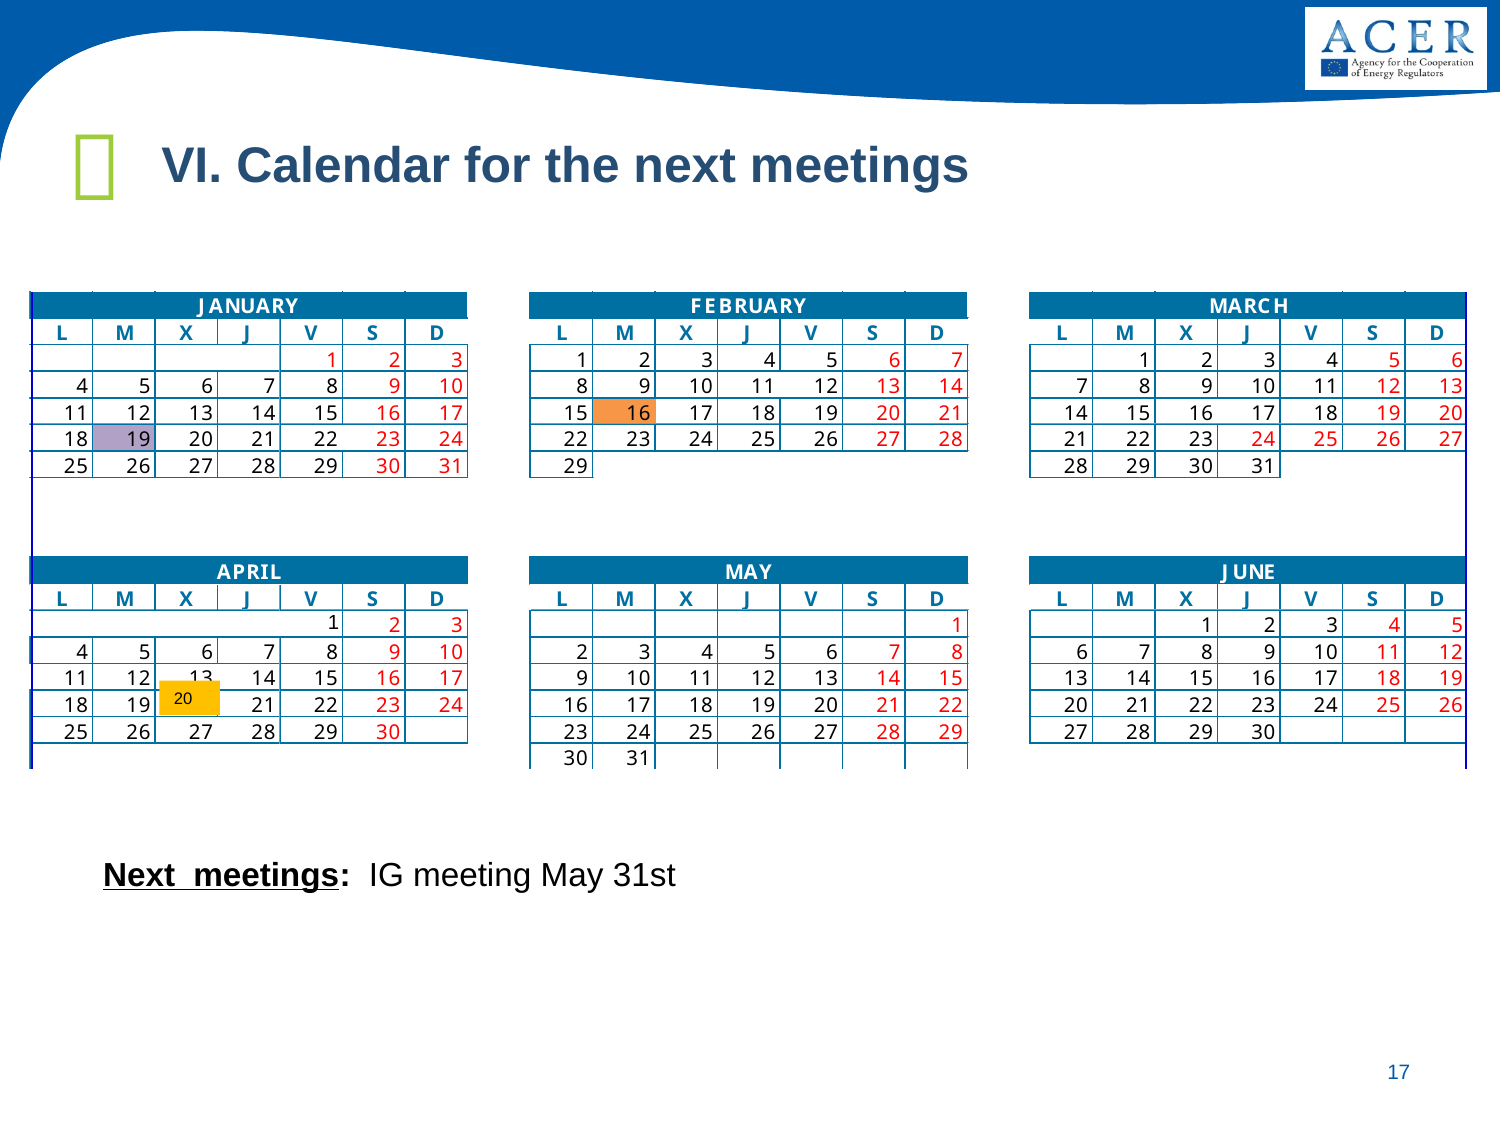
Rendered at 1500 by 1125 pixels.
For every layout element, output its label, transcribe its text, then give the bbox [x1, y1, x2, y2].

picture [1094, 453, 1153, 476]
picture [287, 299, 296, 312]
picture [1157, 400, 1278, 423]
picture [844, 346, 903, 369]
picture [272, 565, 280, 578]
picture [282, 639, 341, 662]
picture [407, 453, 466, 476]
picture [94, 320, 153, 343]
picture [32, 639, 91, 662]
picture [407, 373, 466, 396]
picture [657, 346, 716, 369]
picture [1305, 7, 1487, 90]
picture [844, 320, 903, 343]
picture [907, 426, 966, 449]
picture [765, 299, 776, 312]
picture [235, 565, 243, 578]
picture [1259, 299, 1268, 313]
picture [1094, 400, 1153, 423]
picture [1344, 426, 1403, 449]
picture [1219, 373, 1278, 396]
picture [344, 692, 403, 715]
picture [29, 426, 91, 449]
picture [219, 320, 279, 343]
picture [157, 400, 216, 423]
picture [1032, 426, 1091, 449]
picture [594, 400, 716, 423]
picture [262, 565, 267, 578]
picture [249, 565, 258, 578]
picture [1282, 373, 1341, 396]
picture [94, 346, 153, 369]
text_box Next meetings: IG meeting May 31st [88, 845, 1400, 981]
picture [719, 320, 778, 343]
picture [344, 453, 403, 476]
picture [1221, 299, 1226, 312]
picture [407, 665, 466, 688]
picture [1282, 426, 1341, 449]
picture [227, 299, 239, 312]
picture [1344, 346, 1403, 369]
picture [219, 426, 279, 449]
picture [94, 665, 153, 688]
picture [532, 426, 591, 449]
text_box VI. Calendar for the next meetings [146, 125, 1000, 201]
picture [407, 346, 466, 369]
picture [844, 426, 903, 449]
picture [29, 320, 91, 343]
picture [344, 400, 403, 423]
picture [1094, 426, 1153, 449]
picture [844, 400, 903, 423]
picture [657, 426, 716, 449]
picture [94, 373, 153, 396]
picture [157, 718, 279, 741]
picture [210, 299, 221, 312]
picture [407, 639, 466, 662]
picture [782, 320, 841, 343]
picture [94, 718, 153, 741]
picture [29, 585, 91, 609]
picture [407, 426, 466, 449]
picture [782, 299, 791, 312]
picture [532, 400, 591, 423]
picture [719, 400, 778, 423]
picture [219, 453, 279, 476]
picture [1229, 299, 1240, 312]
picture [1157, 373, 1216, 396]
picture [657, 373, 716, 396]
picture [1246, 299, 1255, 312]
picture [1282, 346, 1341, 369]
picture [29, 373, 91, 396]
picture [719, 373, 841, 396]
picture [29, 290, 1469, 771]
picture [1282, 320, 1341, 343]
picture [721, 299, 730, 312]
picture [29, 346, 91, 369]
picture [532, 453, 591, 476]
picture [282, 665, 341, 688]
picture [29, 612, 341, 635]
picture [693, 299, 700, 312]
picture [157, 585, 216, 609]
picture [907, 346, 966, 369]
picture [219, 639, 279, 662]
picture [1219, 426, 1278, 449]
picture [1032, 373, 1091, 396]
picture [29, 453, 91, 476]
picture [157, 320, 216, 343]
picture [844, 373, 903, 396]
picture [1032, 346, 1091, 369]
picture [782, 426, 841, 449]
picture [1094, 346, 1153, 369]
picture [407, 612, 466, 635]
picture [1157, 346, 1216, 369]
picture [282, 320, 341, 343]
picture [1219, 453, 1278, 476]
picture [407, 718, 466, 741]
picture [795, 299, 804, 312]
picture [32, 718, 91, 741]
picture [344, 346, 403, 369]
picture [94, 692, 153, 715]
picture [719, 346, 778, 369]
picture [282, 400, 341, 423]
picture [707, 299, 714, 312]
picture [282, 373, 341, 396]
picture [282, 453, 341, 476]
picture [282, 585, 341, 609]
picture [344, 665, 403, 688]
picture [750, 299, 761, 313]
picture [782, 346, 841, 369]
picture [1157, 453, 1216, 476]
picture [94, 453, 153, 476]
picture [94, 426, 153, 449]
picture [344, 612, 403, 635]
picture [1157, 426, 1216, 449]
picture [29, 665, 91, 688]
picture [1344, 373, 1403, 396]
picture [344, 639, 403, 662]
picture [29, 400, 91, 423]
picture [594, 426, 653, 449]
picture [594, 373, 653, 396]
picture [219, 373, 279, 396]
picture [157, 426, 216, 449]
picture [1344, 400, 1403, 423]
picture [1344, 320, 1403, 343]
picture [407, 692, 466, 715]
picture [344, 373, 403, 396]
picture [1032, 400, 1091, 423]
picture [1032, 453, 1091, 476]
picture [242, 299, 253, 313]
picture [344, 585, 403, 609]
picture [219, 585, 279, 609]
picture [282, 692, 341, 715]
picture [719, 426, 778, 449]
picture [1275, 299, 1286, 312]
picture [197, 299, 202, 316]
picture [274, 299, 283, 312]
picture [532, 346, 591, 369]
picture [282, 718, 341, 741]
picture [532, 373, 591, 396]
picture [94, 400, 153, 423]
picture [407, 400, 466, 423]
picture [157, 639, 216, 662]
picture [1211, 299, 1216, 312]
picture [907, 373, 966, 396]
picture [736, 299, 745, 312]
picture [1094, 320, 1153, 343]
picture [282, 346, 341, 369]
picture [782, 400, 841, 423]
picture [157, 665, 279, 715]
picture [907, 400, 966, 423]
picture [1282, 400, 1341, 423]
picture [1219, 346, 1278, 369]
picture [157, 373, 216, 396]
picture [94, 639, 153, 662]
picture [94, 585, 153, 609]
picture [157, 453, 216, 476]
picture [1219, 320, 1278, 343]
picture [218, 565, 229, 578]
picture [257, 299, 268, 312]
picture [1157, 320, 1216, 343]
picture [32, 692, 91, 715]
picture [219, 400, 279, 423]
picture [157, 346, 279, 369]
picture [1094, 373, 1153, 396]
picture [344, 718, 403, 741]
picture [282, 426, 403, 449]
picture [657, 320, 716, 343]
picture [594, 320, 653, 343]
picture [594, 346, 653, 369]
picture [344, 320, 403, 343]
